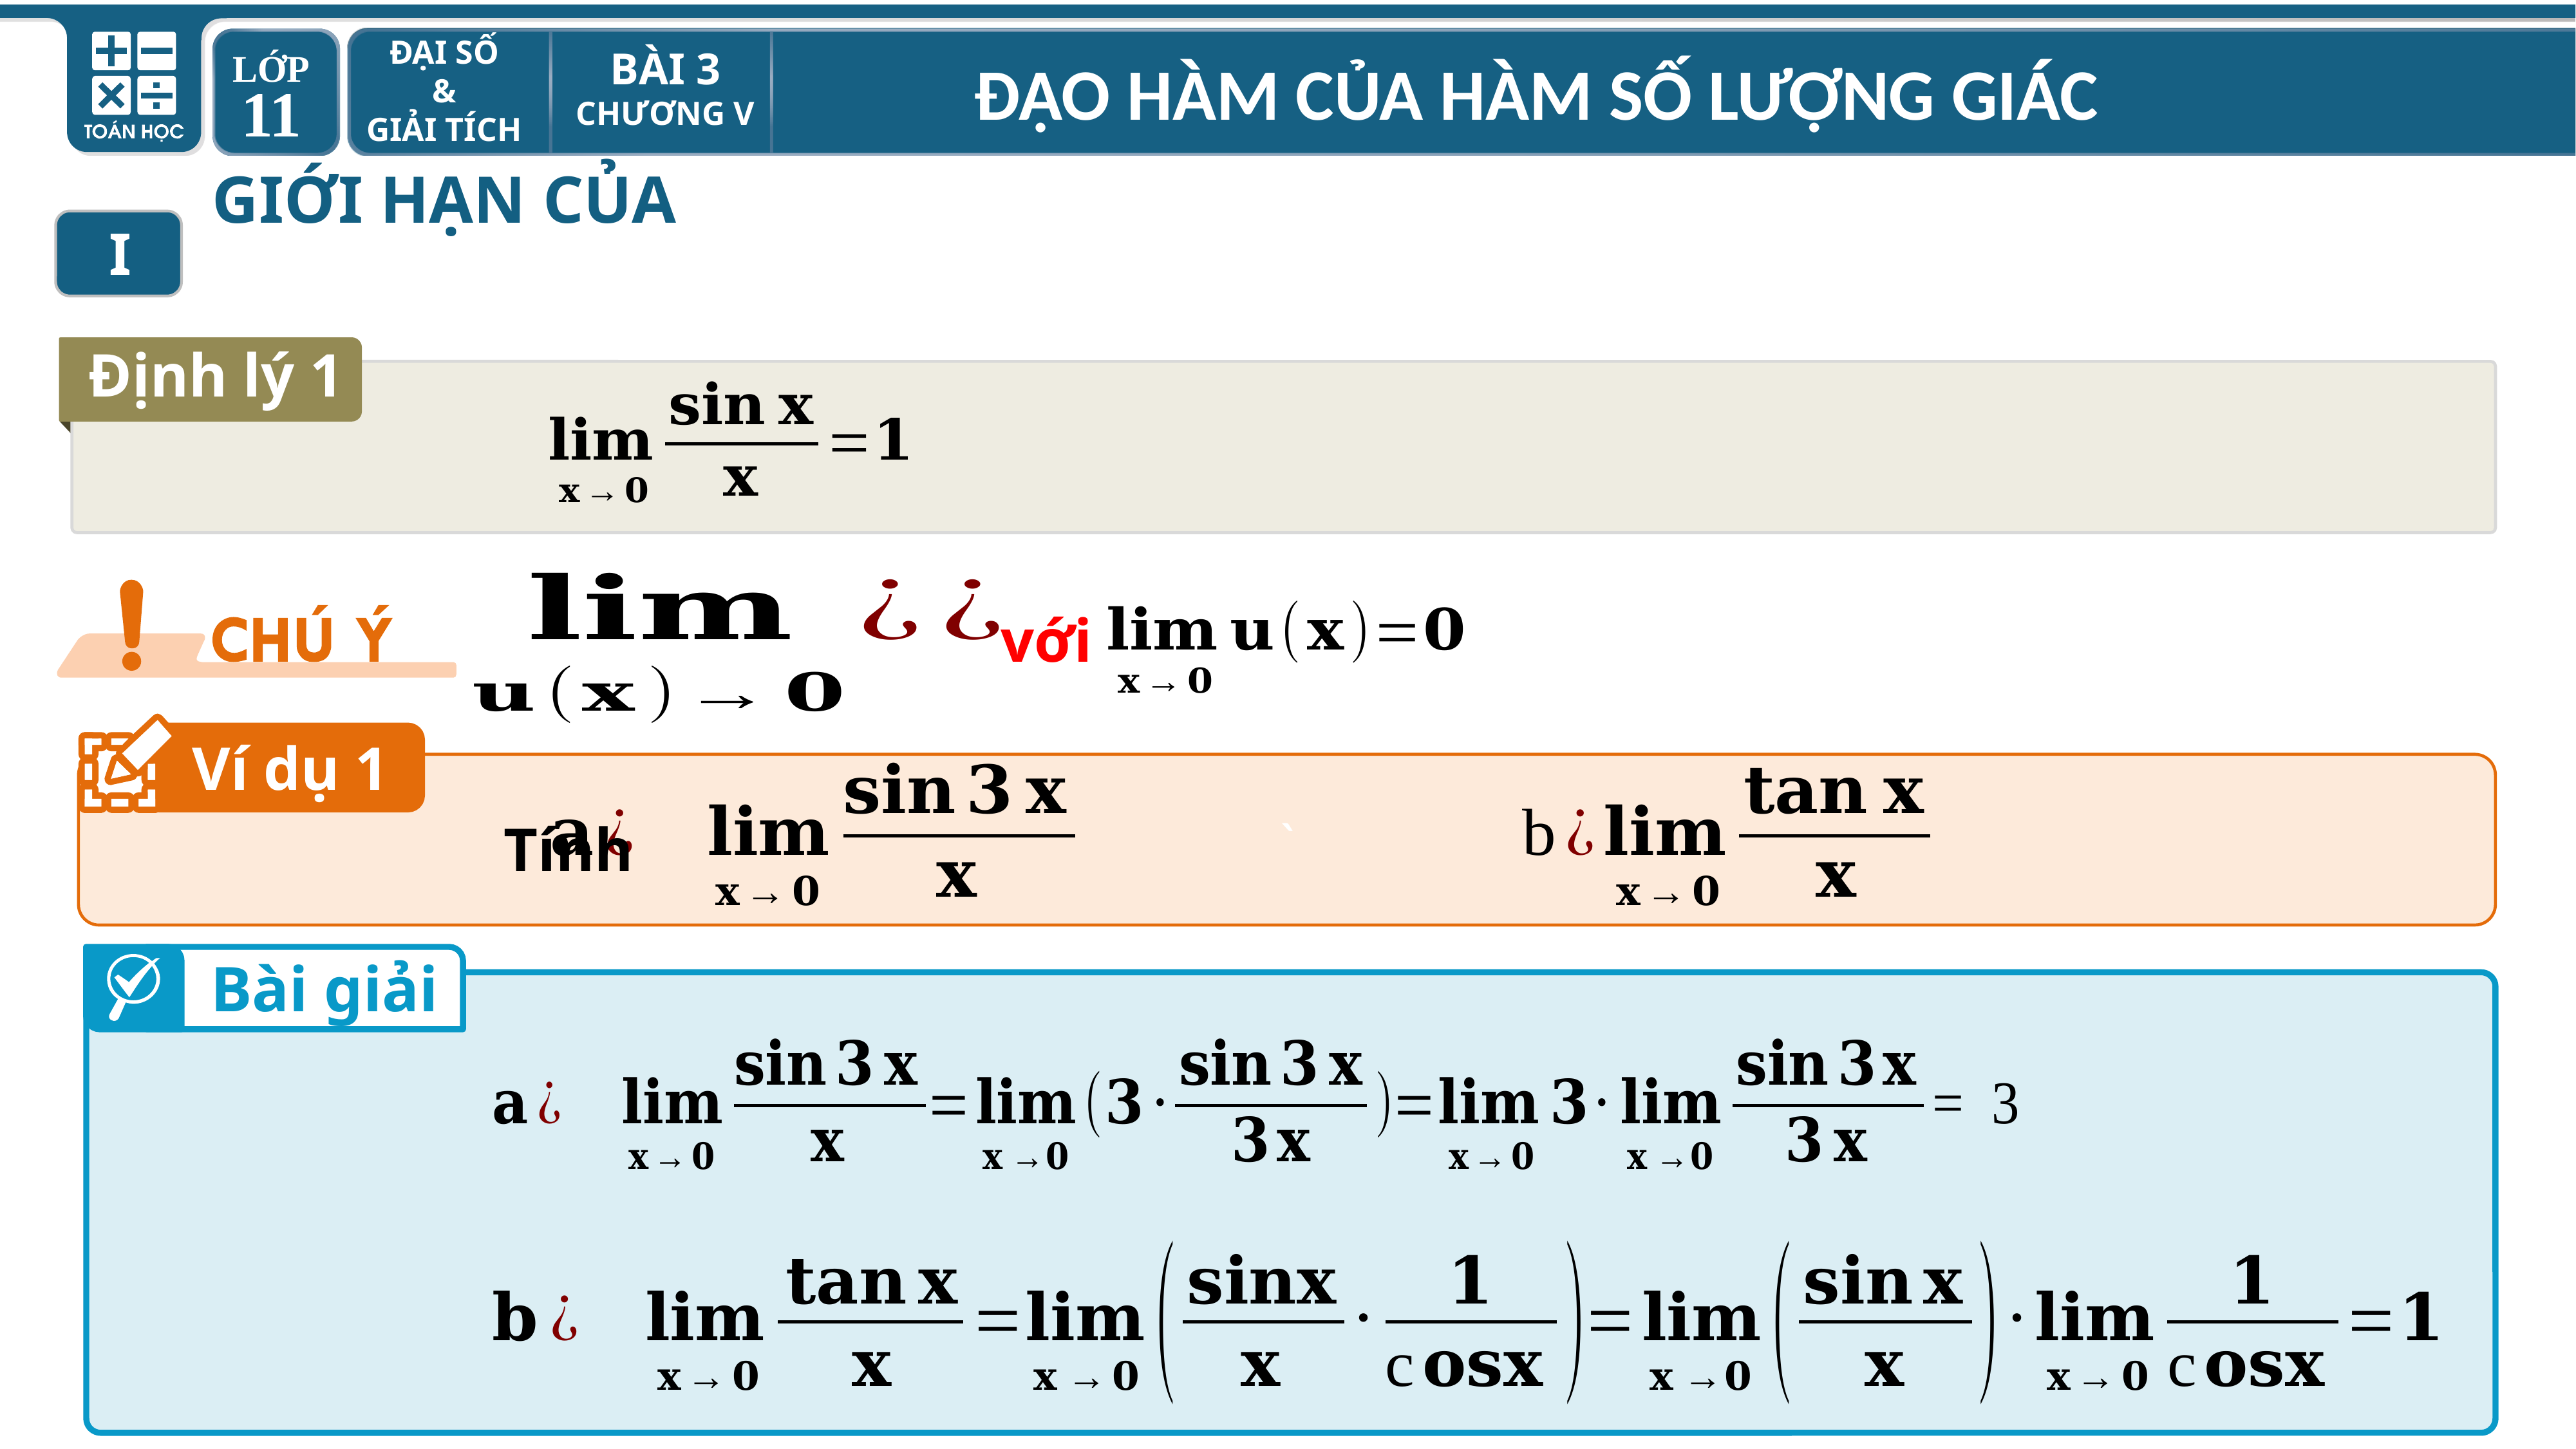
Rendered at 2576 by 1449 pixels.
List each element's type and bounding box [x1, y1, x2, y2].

text_box [78, 713, 2496, 926]
text_box [59, 333, 2496, 533]
text_box [86, 945, 2496, 1433]
text_box [981, 593, 1467, 700]
text_box [55, 579, 457, 678]
text_box [55, 153, 1136, 333]
